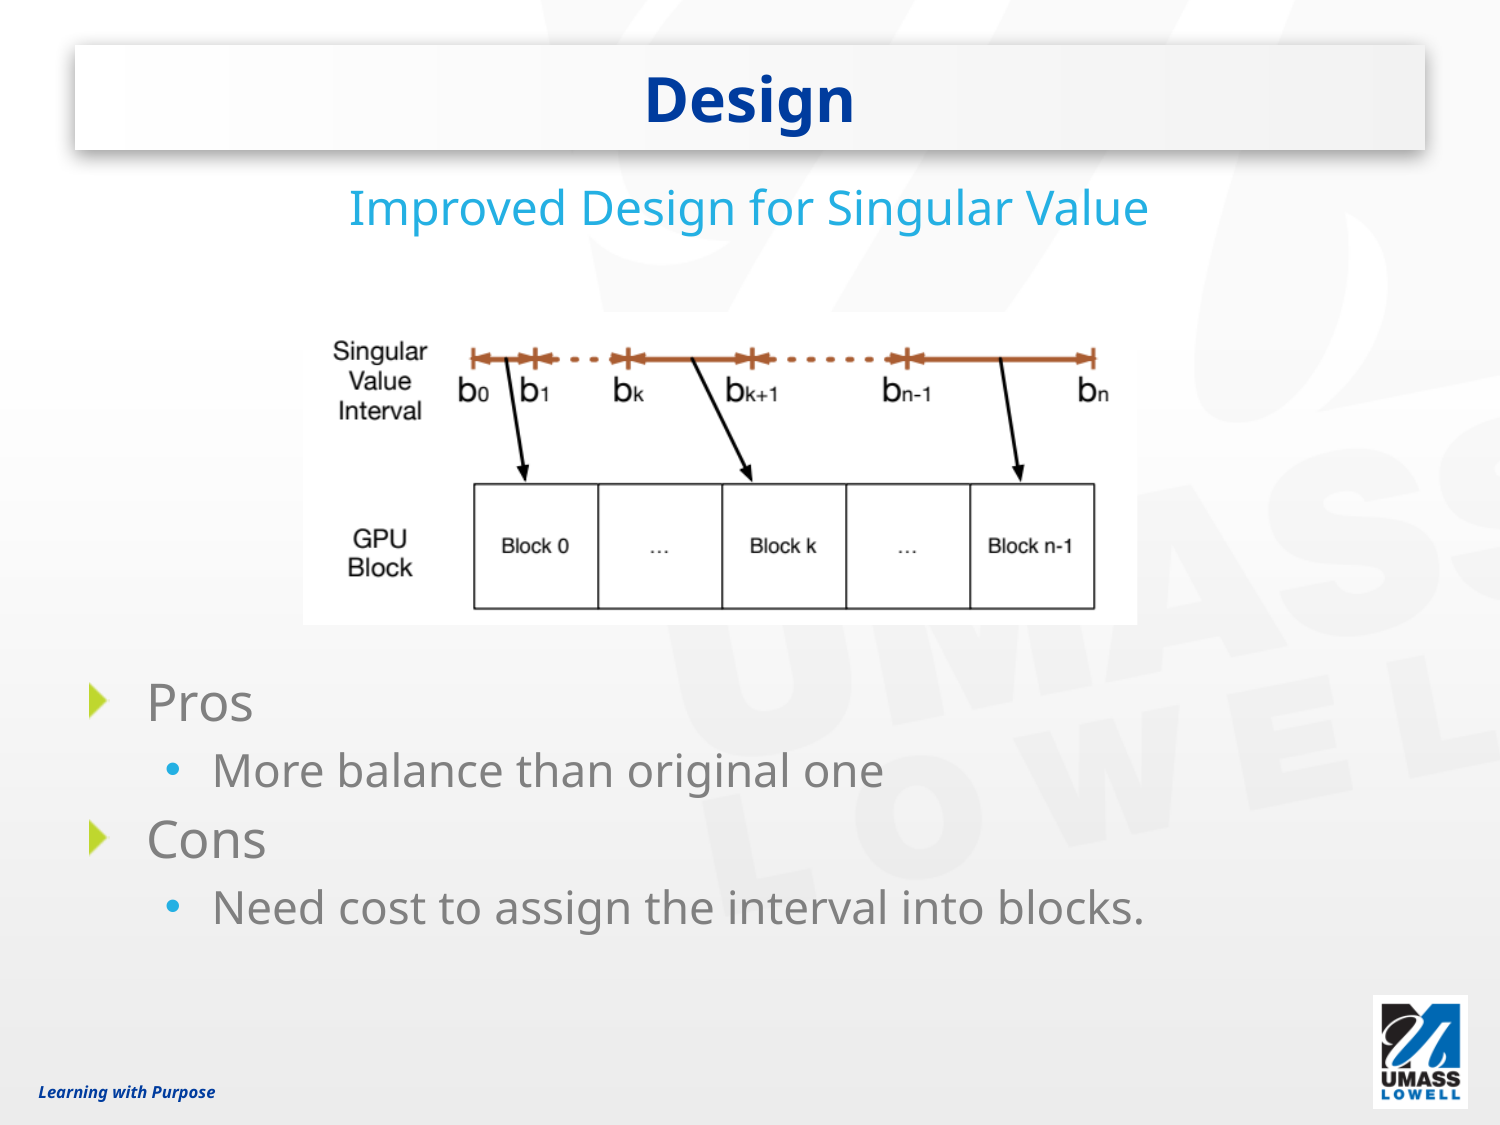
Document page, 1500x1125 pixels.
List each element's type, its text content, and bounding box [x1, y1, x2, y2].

picture [0, 0, 1500, 1125]
list Improved Design for Singular Value [75, 162, 1425, 250]
list Pros More balance than original one Cons Need cost to assign the interval into blocks. [75, 662, 1425, 1063]
title Design [75, 45, 1425, 150]
